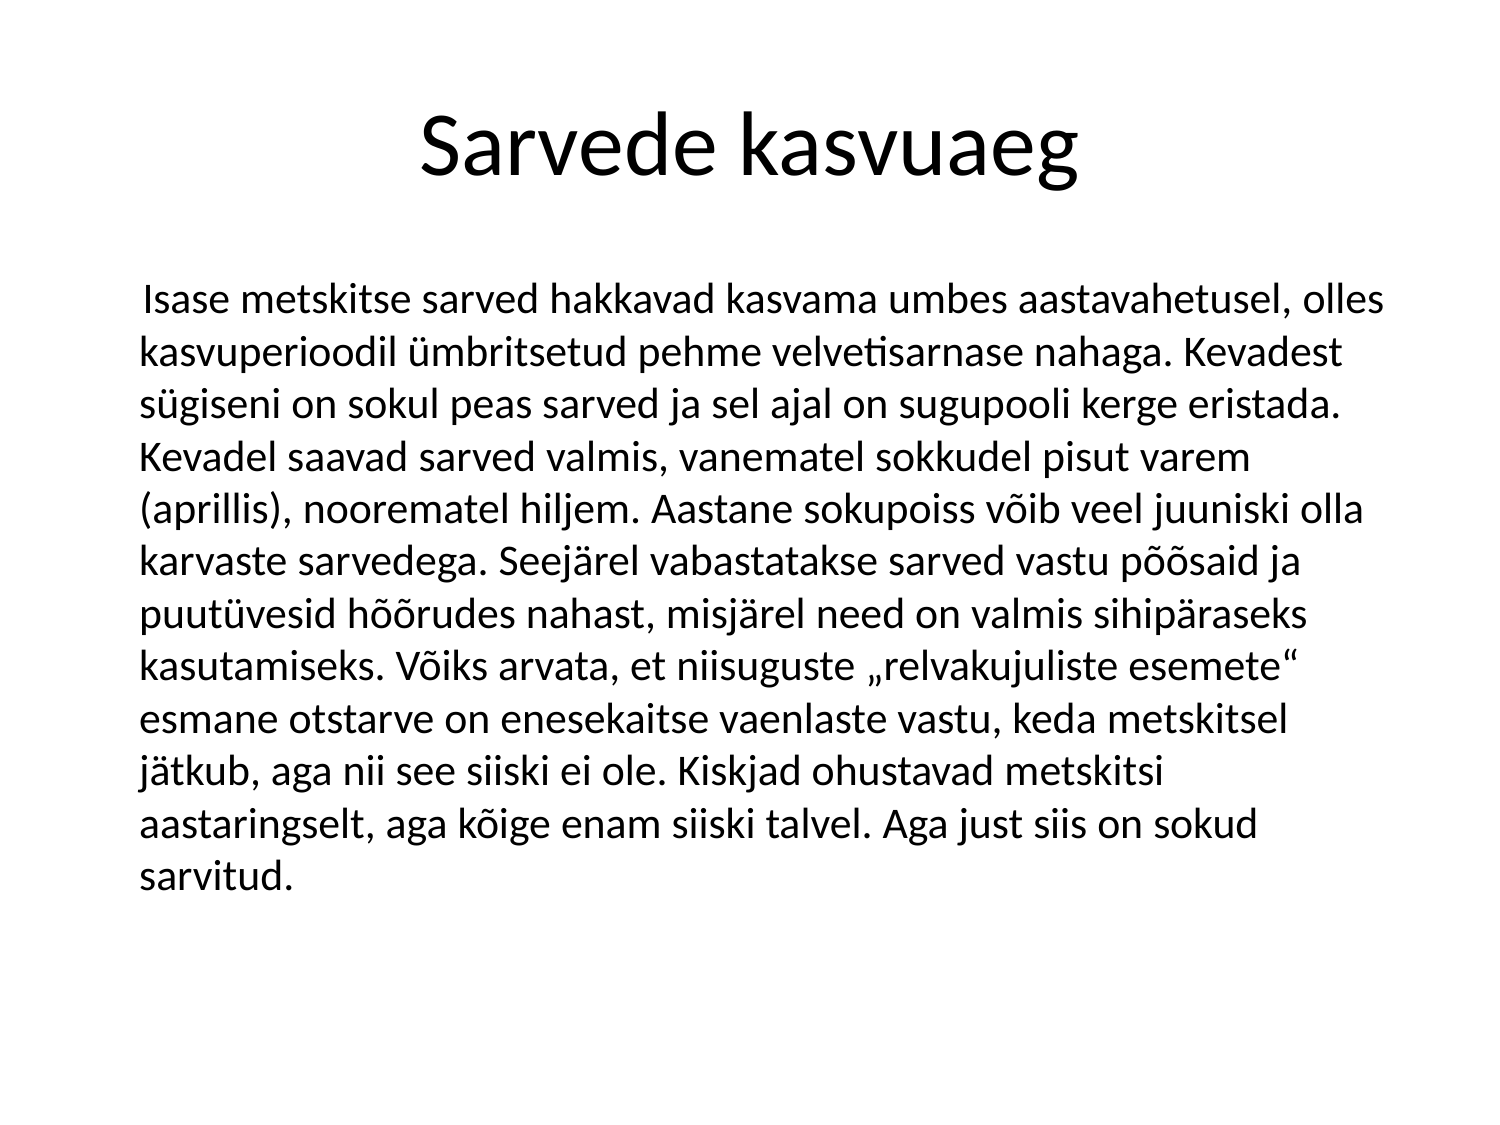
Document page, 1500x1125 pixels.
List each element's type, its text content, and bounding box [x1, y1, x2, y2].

list Isase metskitse sarved hakkavad kasvama umbes aastavahetusel, olles kasvuperioodil ümbritsetud pehme velvetisarnase nahaga. Kevadest sügiseni on sokul peas sarved ja sel ajal on sugupooli kerge eristada. Kevadel saavad sarved valmis, vanematel sokkudel pisut varem (aprillis), noorematel hiljem. Aastane sokupoiss võib veel juuniski olla karvaste sarvedega. Seejärel vabastatakse sarved vastu põõsaid ja puutüvesid hõõrudes nahast, misjärel need on valmis sihipäraseks kasutamiseks. Võiks arvata, et niisuguste „relvakujuliste esemete“ esmane otstarve on enesekaitse vaenlaste vastu, keda metskitsel jätkub, aga nii see siiski ei ole. Kiskjad ohustavad metskitsi aastaringselt, aga kõige enam siiski talvel. Aga just siis on sokud sarvitud. [75, 262, 1425, 1005]
title Sarvede kasvuaeg [75, 45, 1425, 233]
